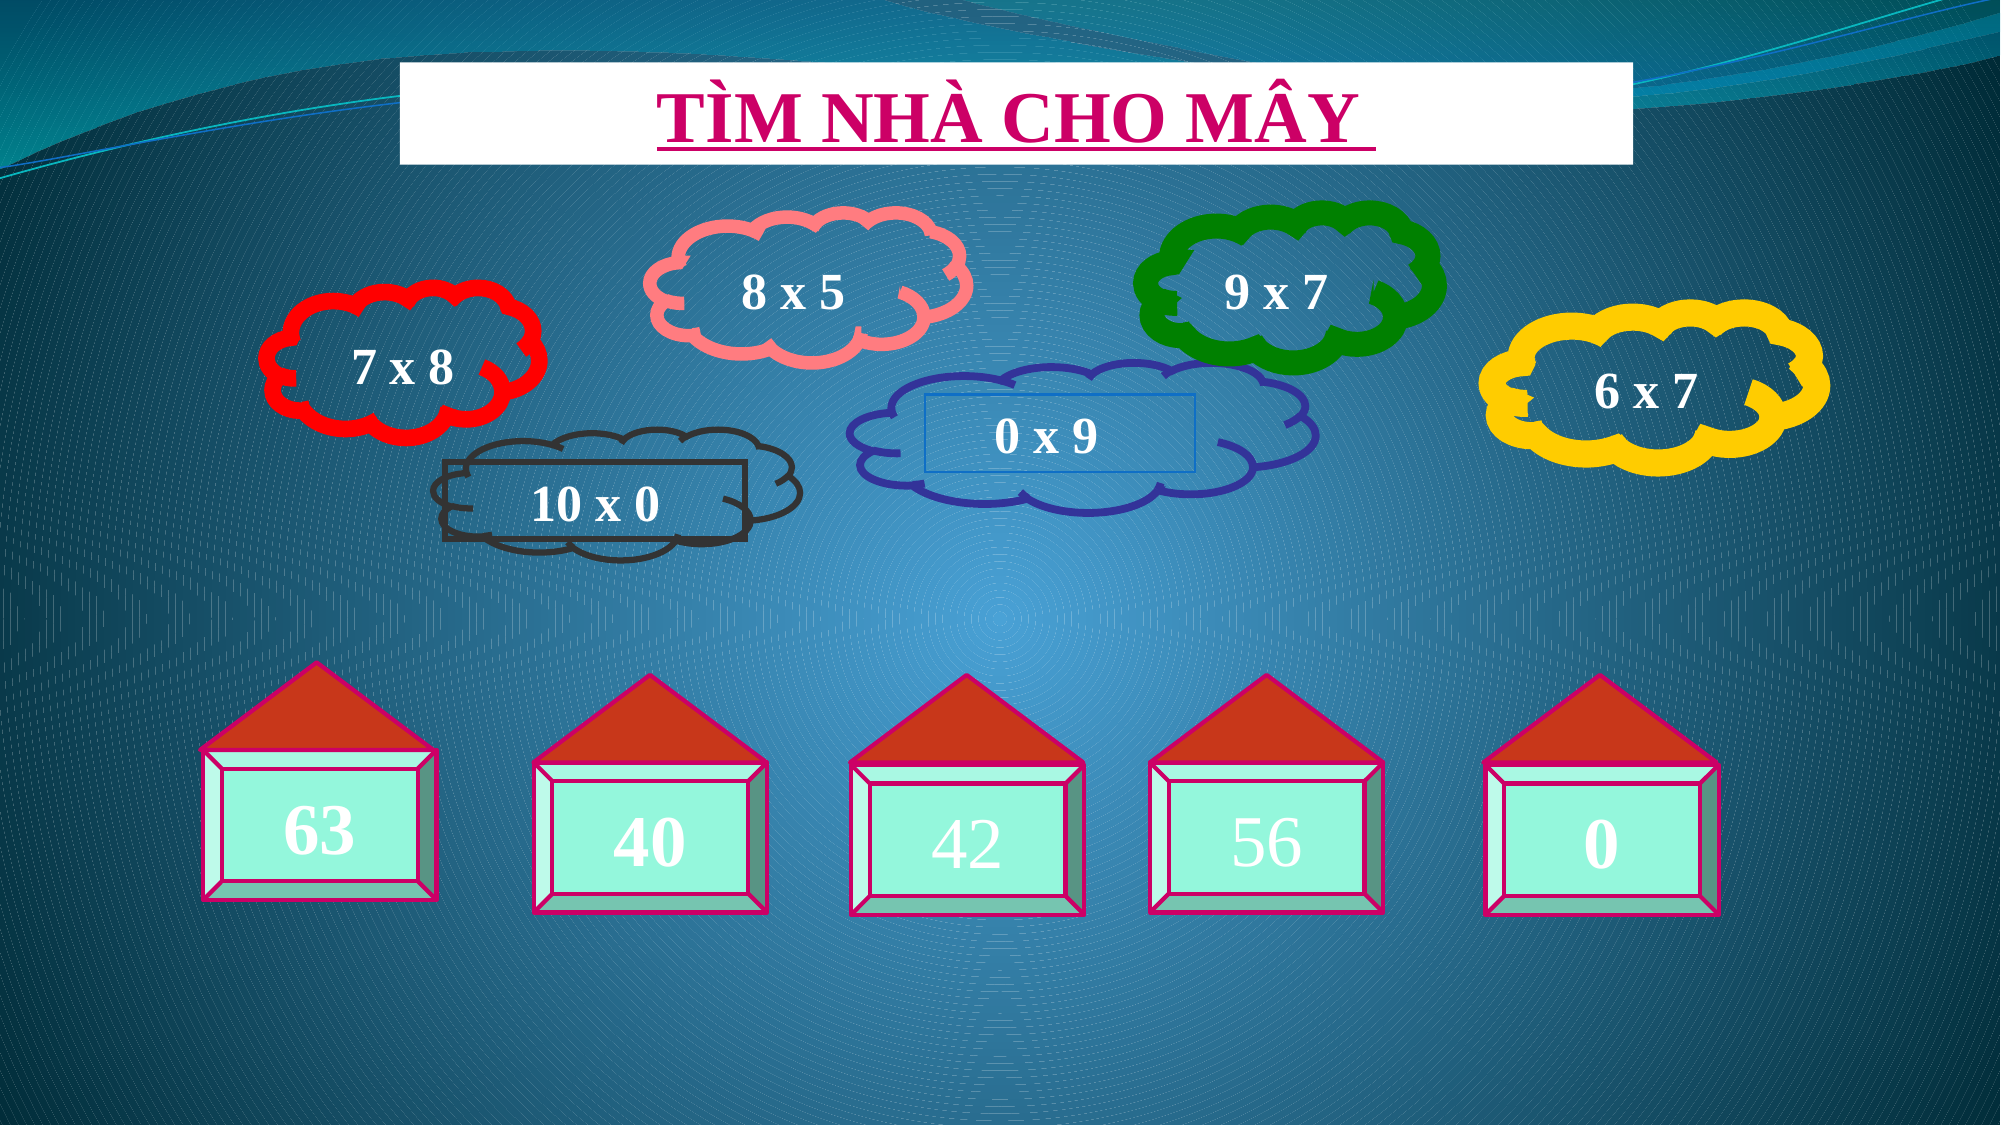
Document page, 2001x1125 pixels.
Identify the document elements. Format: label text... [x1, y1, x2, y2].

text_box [266, 287, 540, 438]
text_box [199, 662, 437, 901]
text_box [849, 674, 1085, 916]
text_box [1149, 674, 1384, 913]
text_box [1145, 212, 1435, 363]
text_box TÌM NHÀ CHO MÂY [398, 60, 1635, 167]
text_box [1483, 674, 1719, 916]
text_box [1492, 312, 1817, 463]
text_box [533, 674, 768, 913]
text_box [433, 428, 801, 561]
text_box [649, 212, 967, 363]
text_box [849, 362, 1316, 513]
